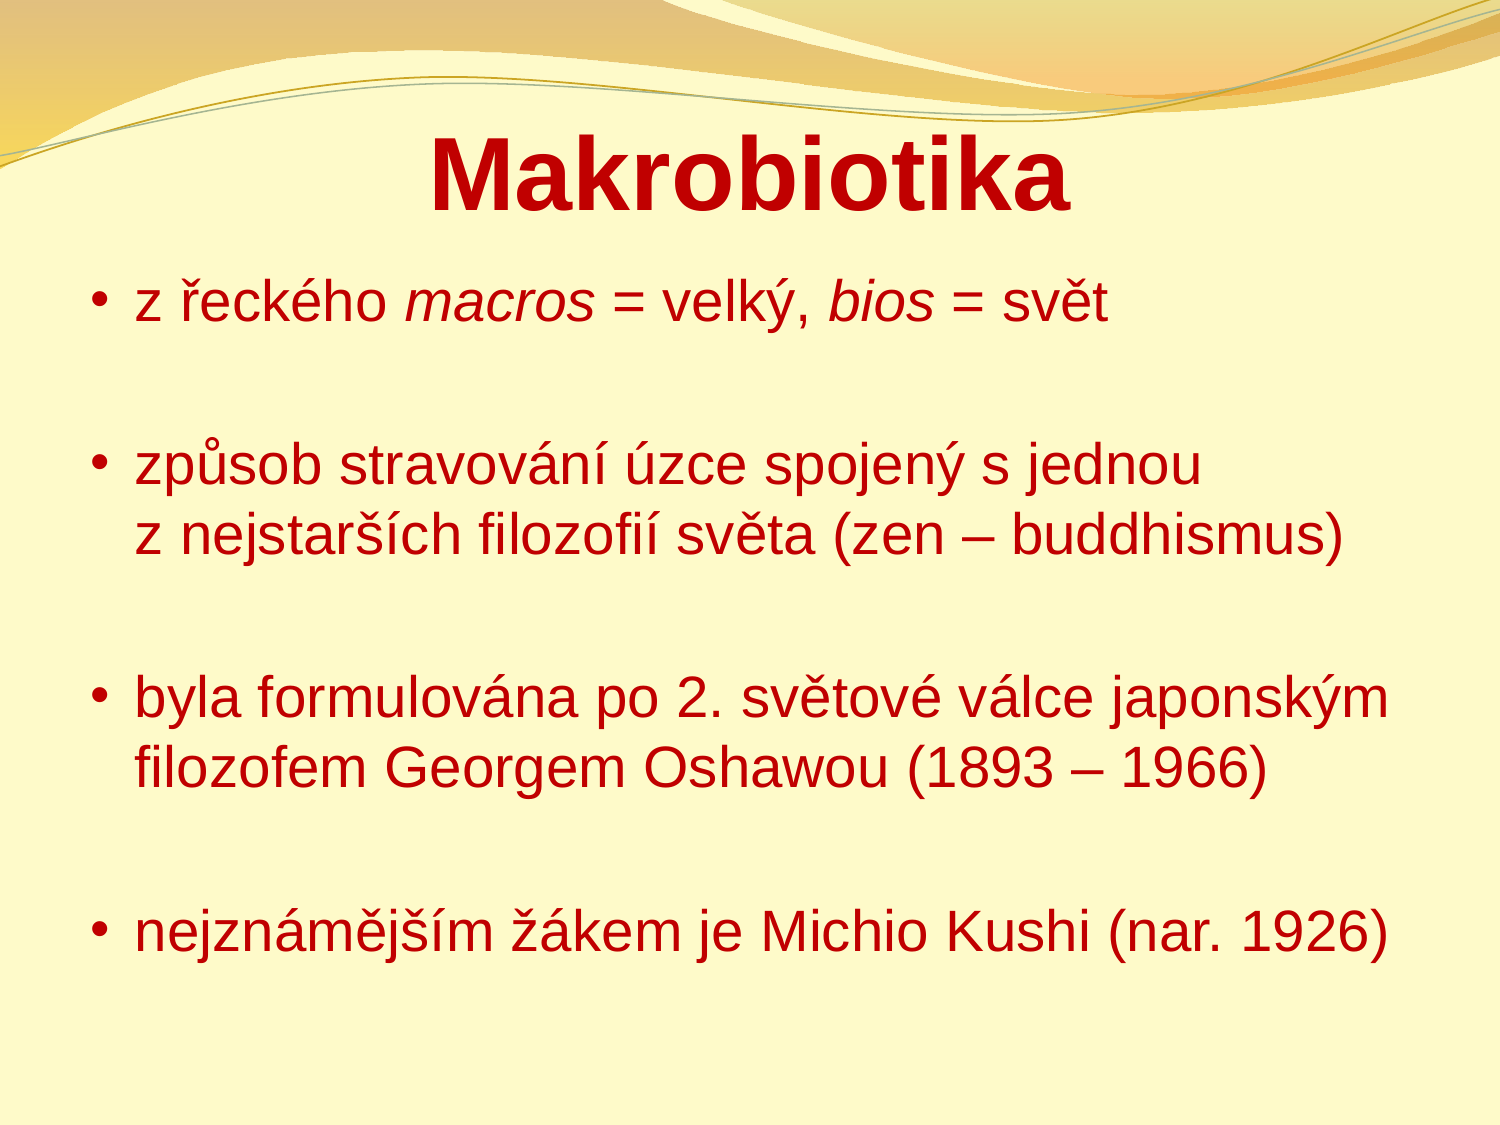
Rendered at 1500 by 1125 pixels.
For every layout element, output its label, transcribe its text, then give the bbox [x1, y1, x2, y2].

list z řeckého macros = velký, bios = svět způsob stravování úzce spojený s jednou z nejstarších filozofií světa (zen – buddhismus) byla formulována po 2. světové válce japonským filozofem Georgem Oshawou (1893 – 1966) nejznámějším žákem je Michio Kushi (nar. 1926) [74, 255, 1426, 1038]
title Makrobiotika [74, 115, 1426, 232]
